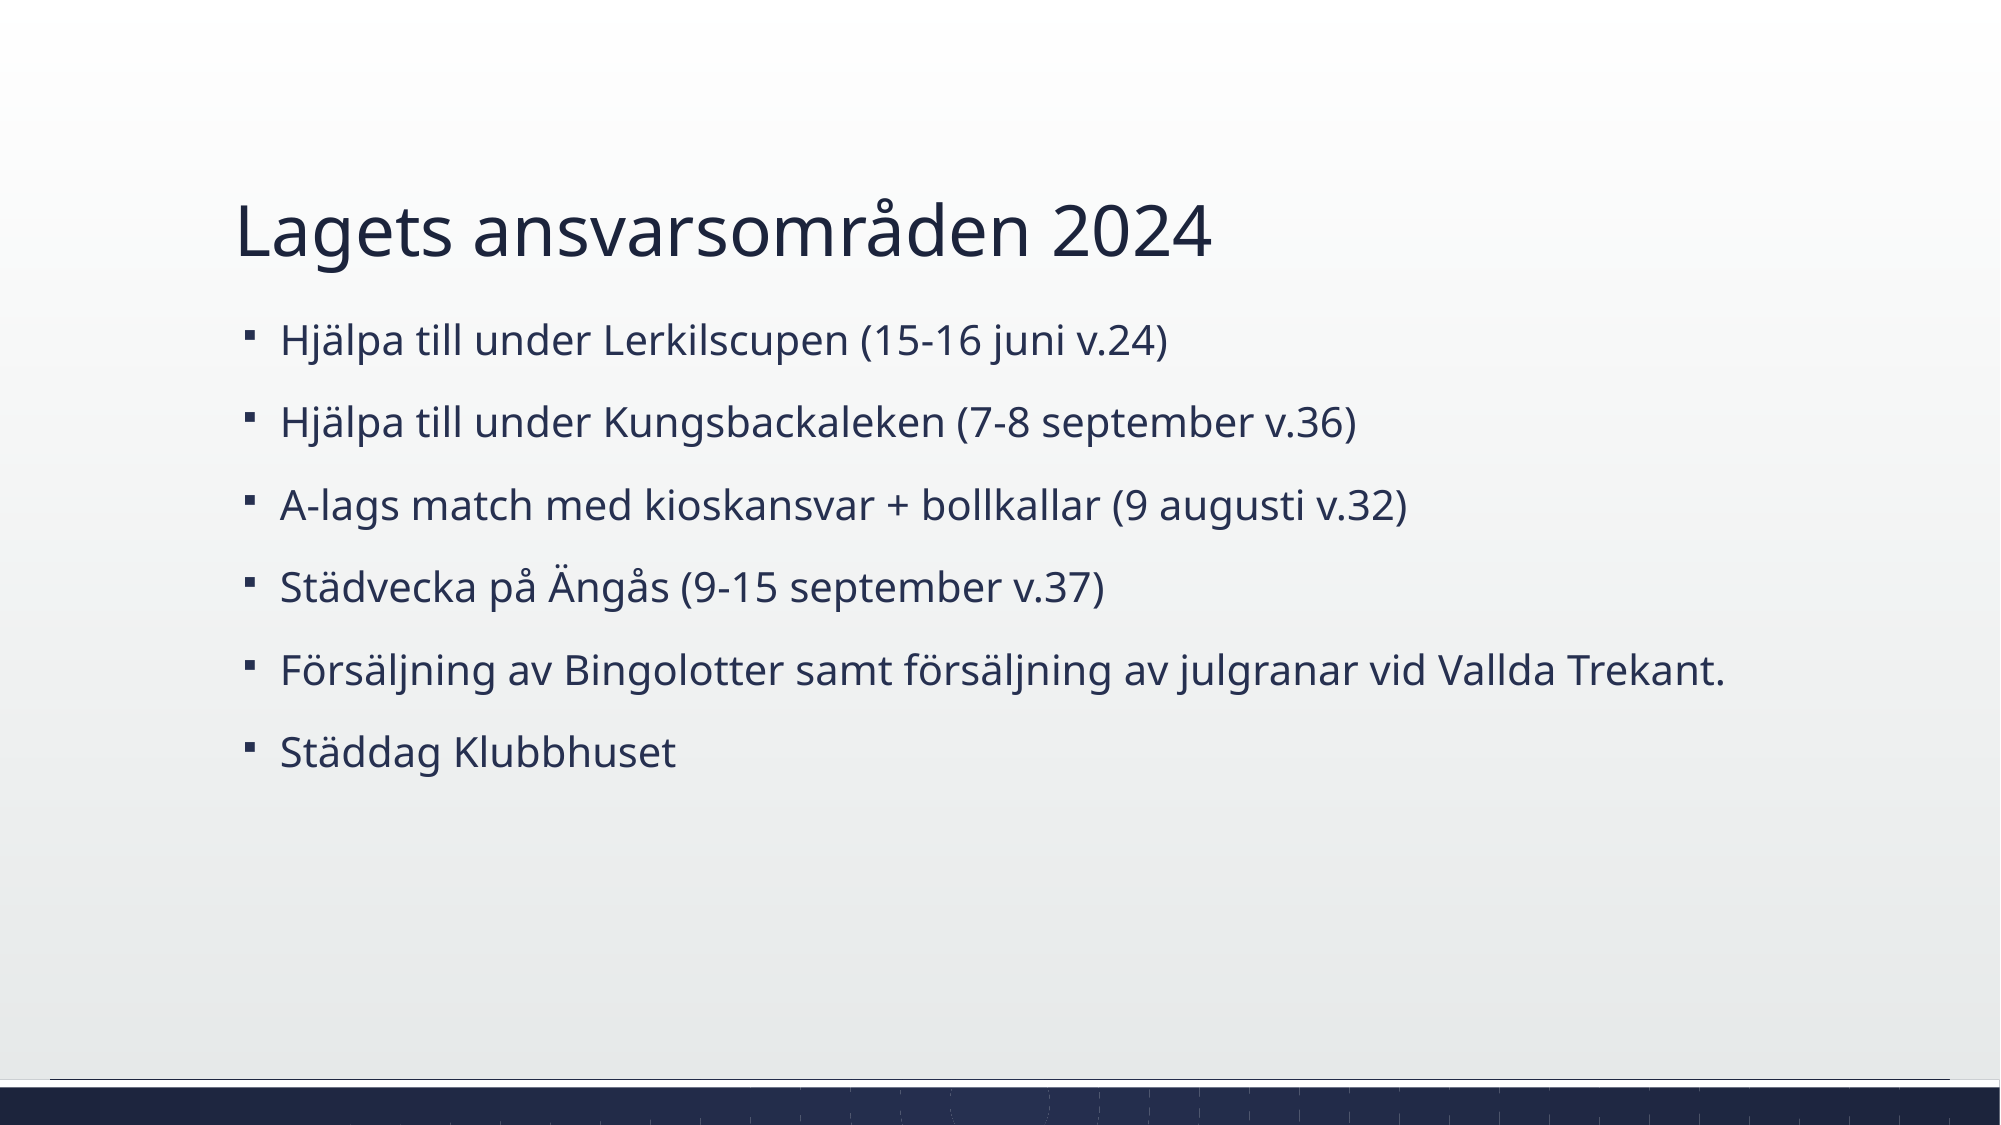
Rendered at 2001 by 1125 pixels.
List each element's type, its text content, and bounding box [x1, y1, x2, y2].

title Lagets ansvarsområden 2024 [219, 76, 1780, 279]
list Hjälpa till under Lerkilscupen (15-16 juni v.24) Hjälpa till under Kungsbackaleken (7-8 september v.36) A-lags match med kioskansvar + bollkallar (9 augusti v.32) Städvecka på Ängås (9-15 september v.37) Försäljning av Bingolotter samt försäljning av julgranar vid Vallda Trekant. Städdag Klubbhuset [219, 311, 1780, 990]
